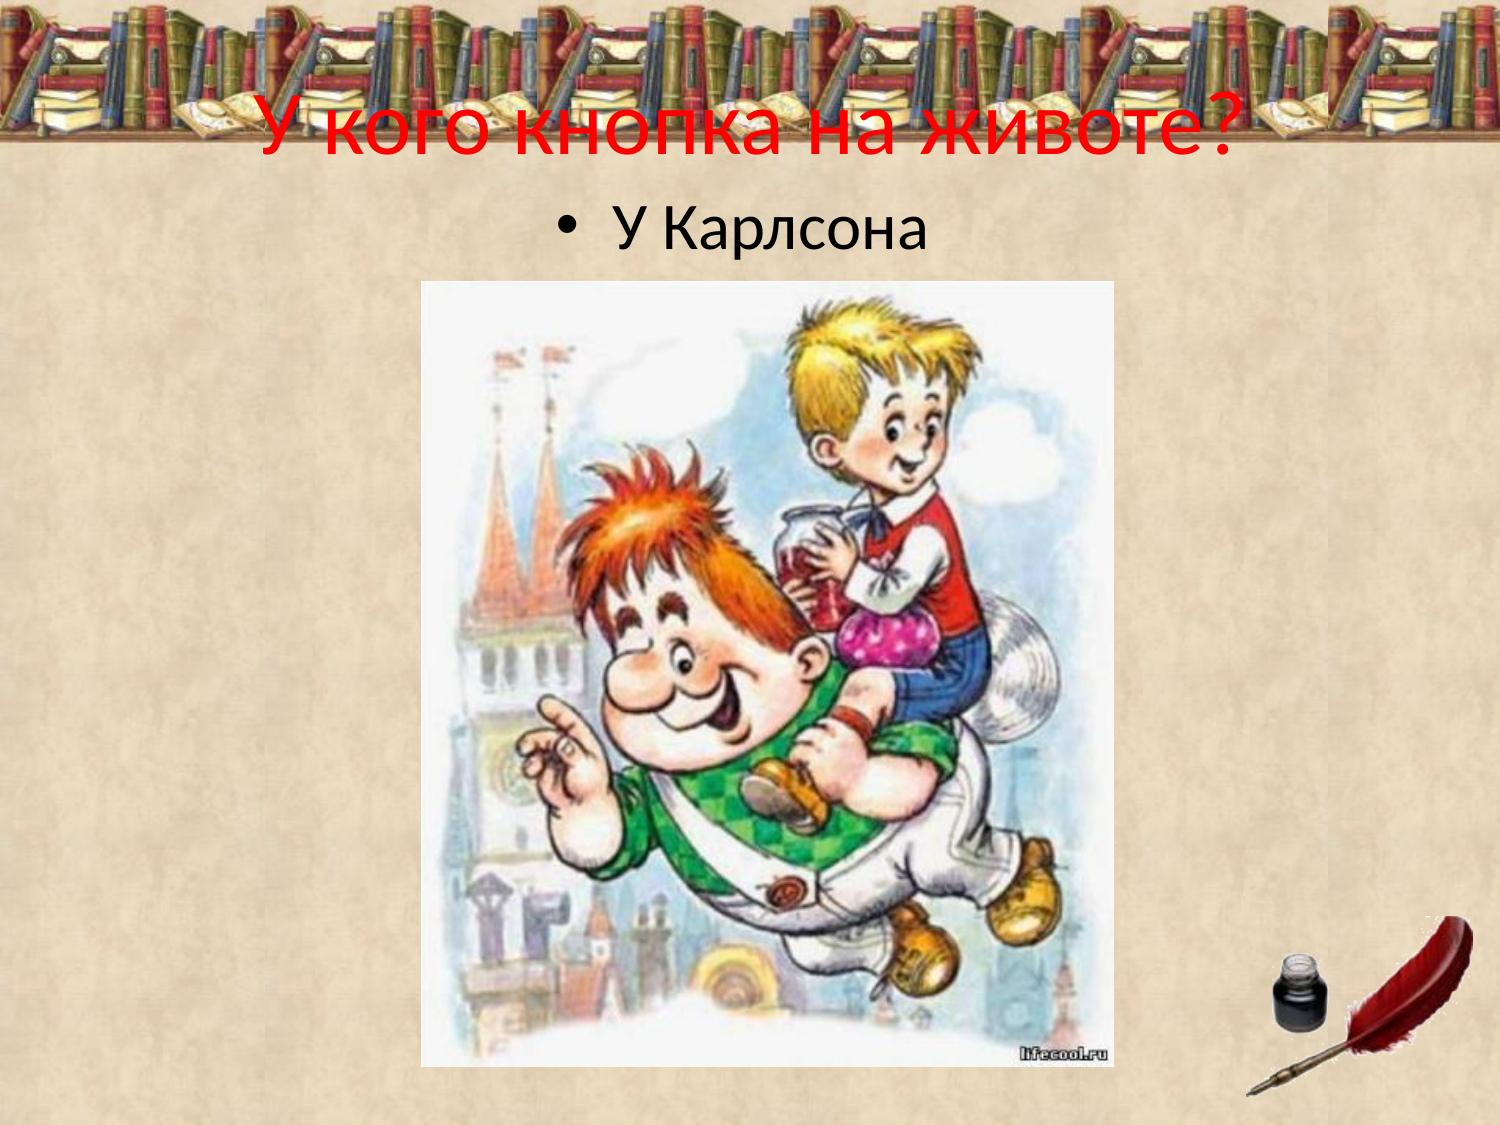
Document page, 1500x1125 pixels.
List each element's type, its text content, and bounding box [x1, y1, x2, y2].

list У Карлсона [75, 175, 1425, 1005]
title У кого кнопка на животе? [46, 23, 1475, 213]
picture [0, 0, 1500, 1125]
